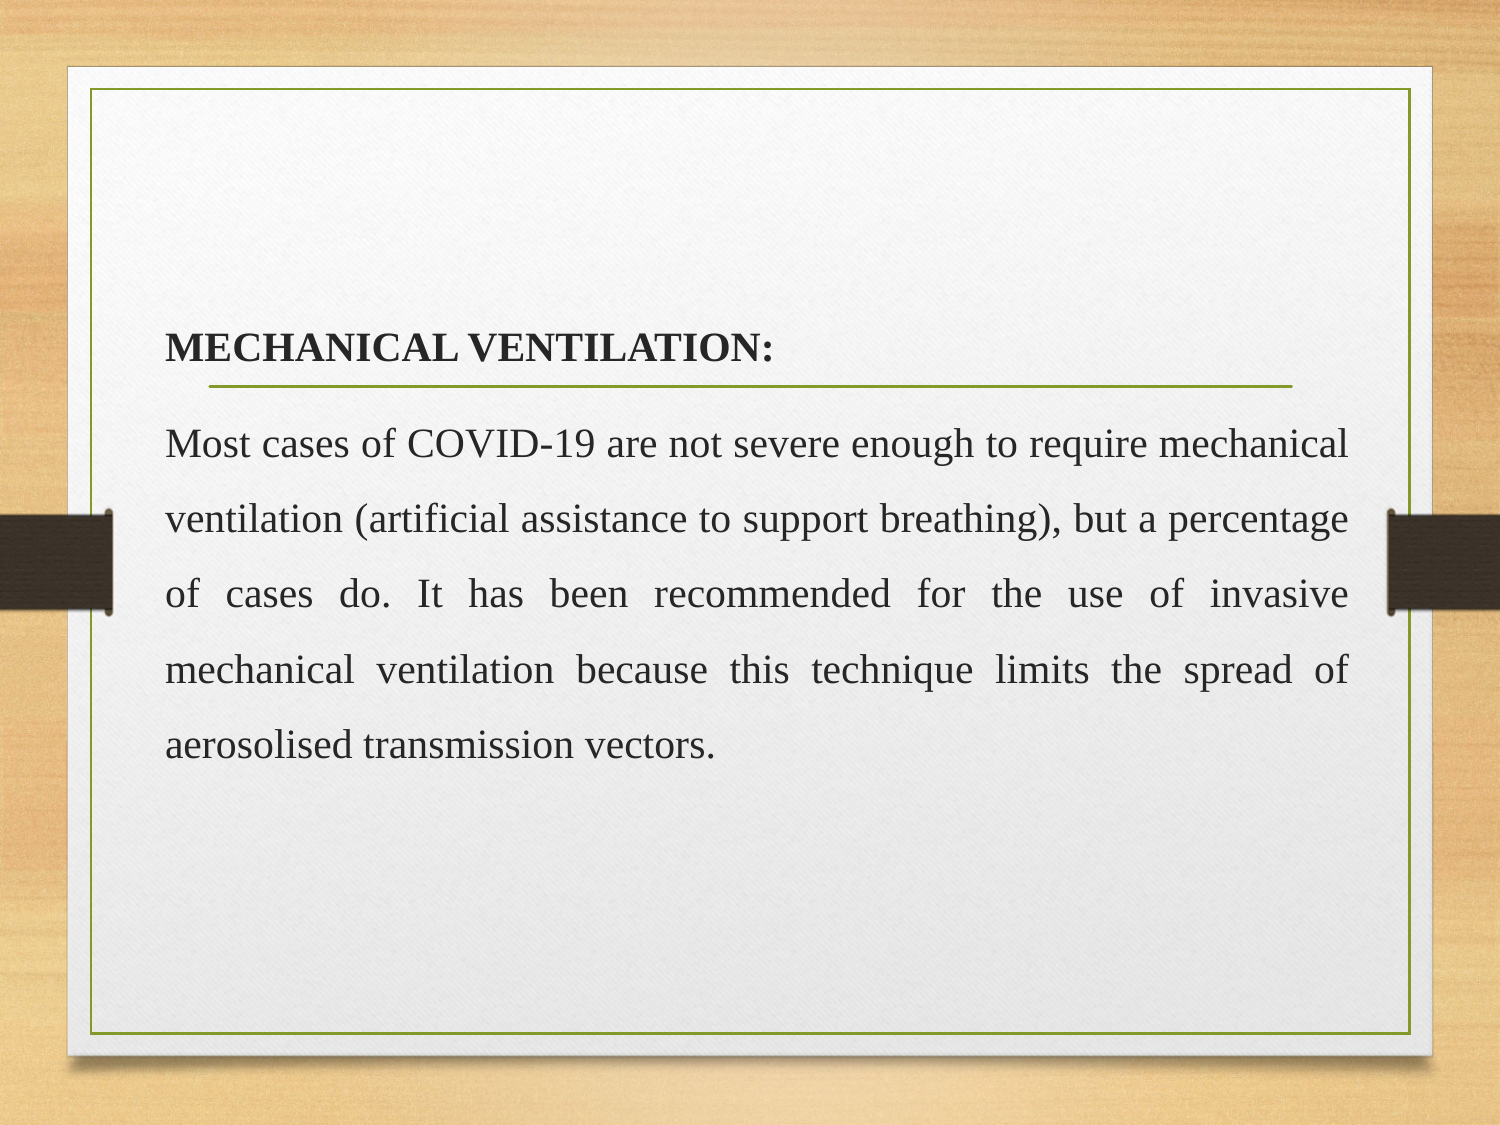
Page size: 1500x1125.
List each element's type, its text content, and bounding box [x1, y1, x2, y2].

picture [0, 0, 1500, 1125]
list MECHANICAL VENTILATION: Most cases of COVID-19 are not severe enough to require mechanical ventilation (artificial assistance to support breathing), but a percentage of cases do. It has been recommended for the use of invasive mechanical ventilation because this technique limits the spread of aerosolised transmission vectors. [150, 287, 1366, 863]
